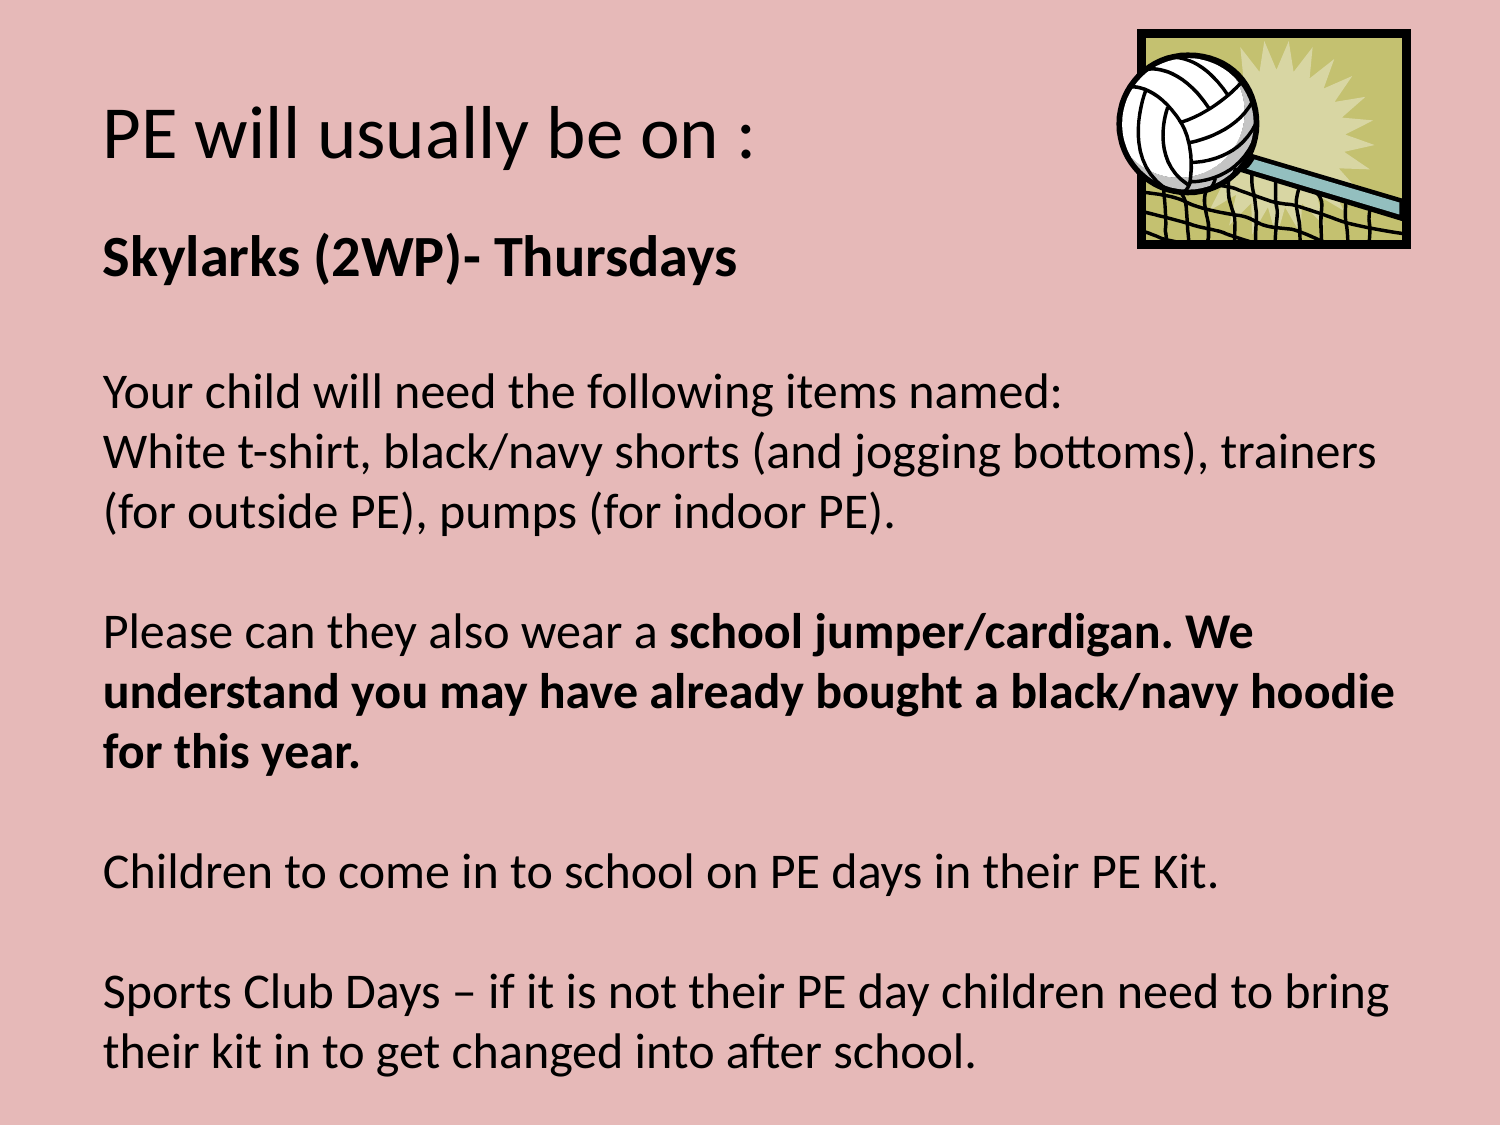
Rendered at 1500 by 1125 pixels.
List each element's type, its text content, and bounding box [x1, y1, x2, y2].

text_box PE will usually be on : Skylarks (2WP)- Thursdays Your child will need the following items named: White t-shirt, black/navy shorts (and jogging bottoms), trainers (for outside PE), pumps (for indoor PE). Please can they also wear a school jumper/cardigan. We understand you may have already bought a black/navy hoodie for this year. Children to come in to school on PE days in their PE Kit. Sports Club Days – if it is not their PE day children need to bring their kit in to get changed into after school. [87, 75, 1435, 1086]
picture [1116, 29, 1412, 250]
